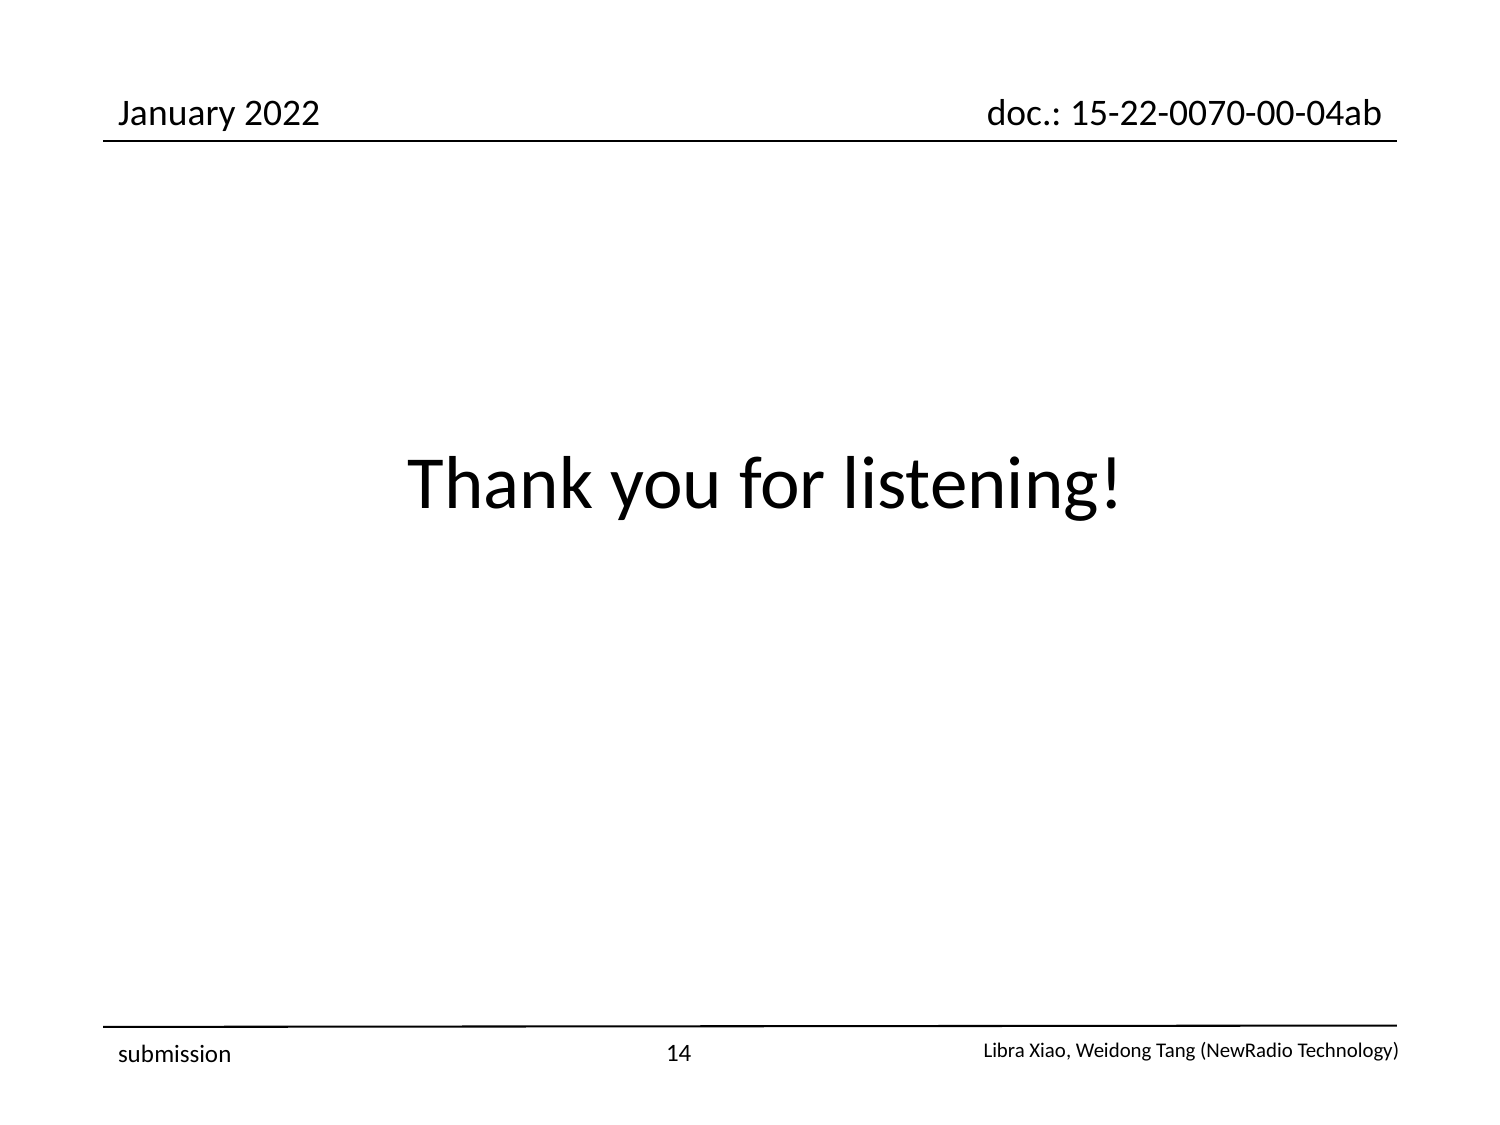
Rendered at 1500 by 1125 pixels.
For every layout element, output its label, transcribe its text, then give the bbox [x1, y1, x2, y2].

text_box submission [110, 1030, 434, 1075]
slide_number 14 [656, 1030, 700, 1073]
text_box Thank you for listening! [127, 425, 1404, 621]
